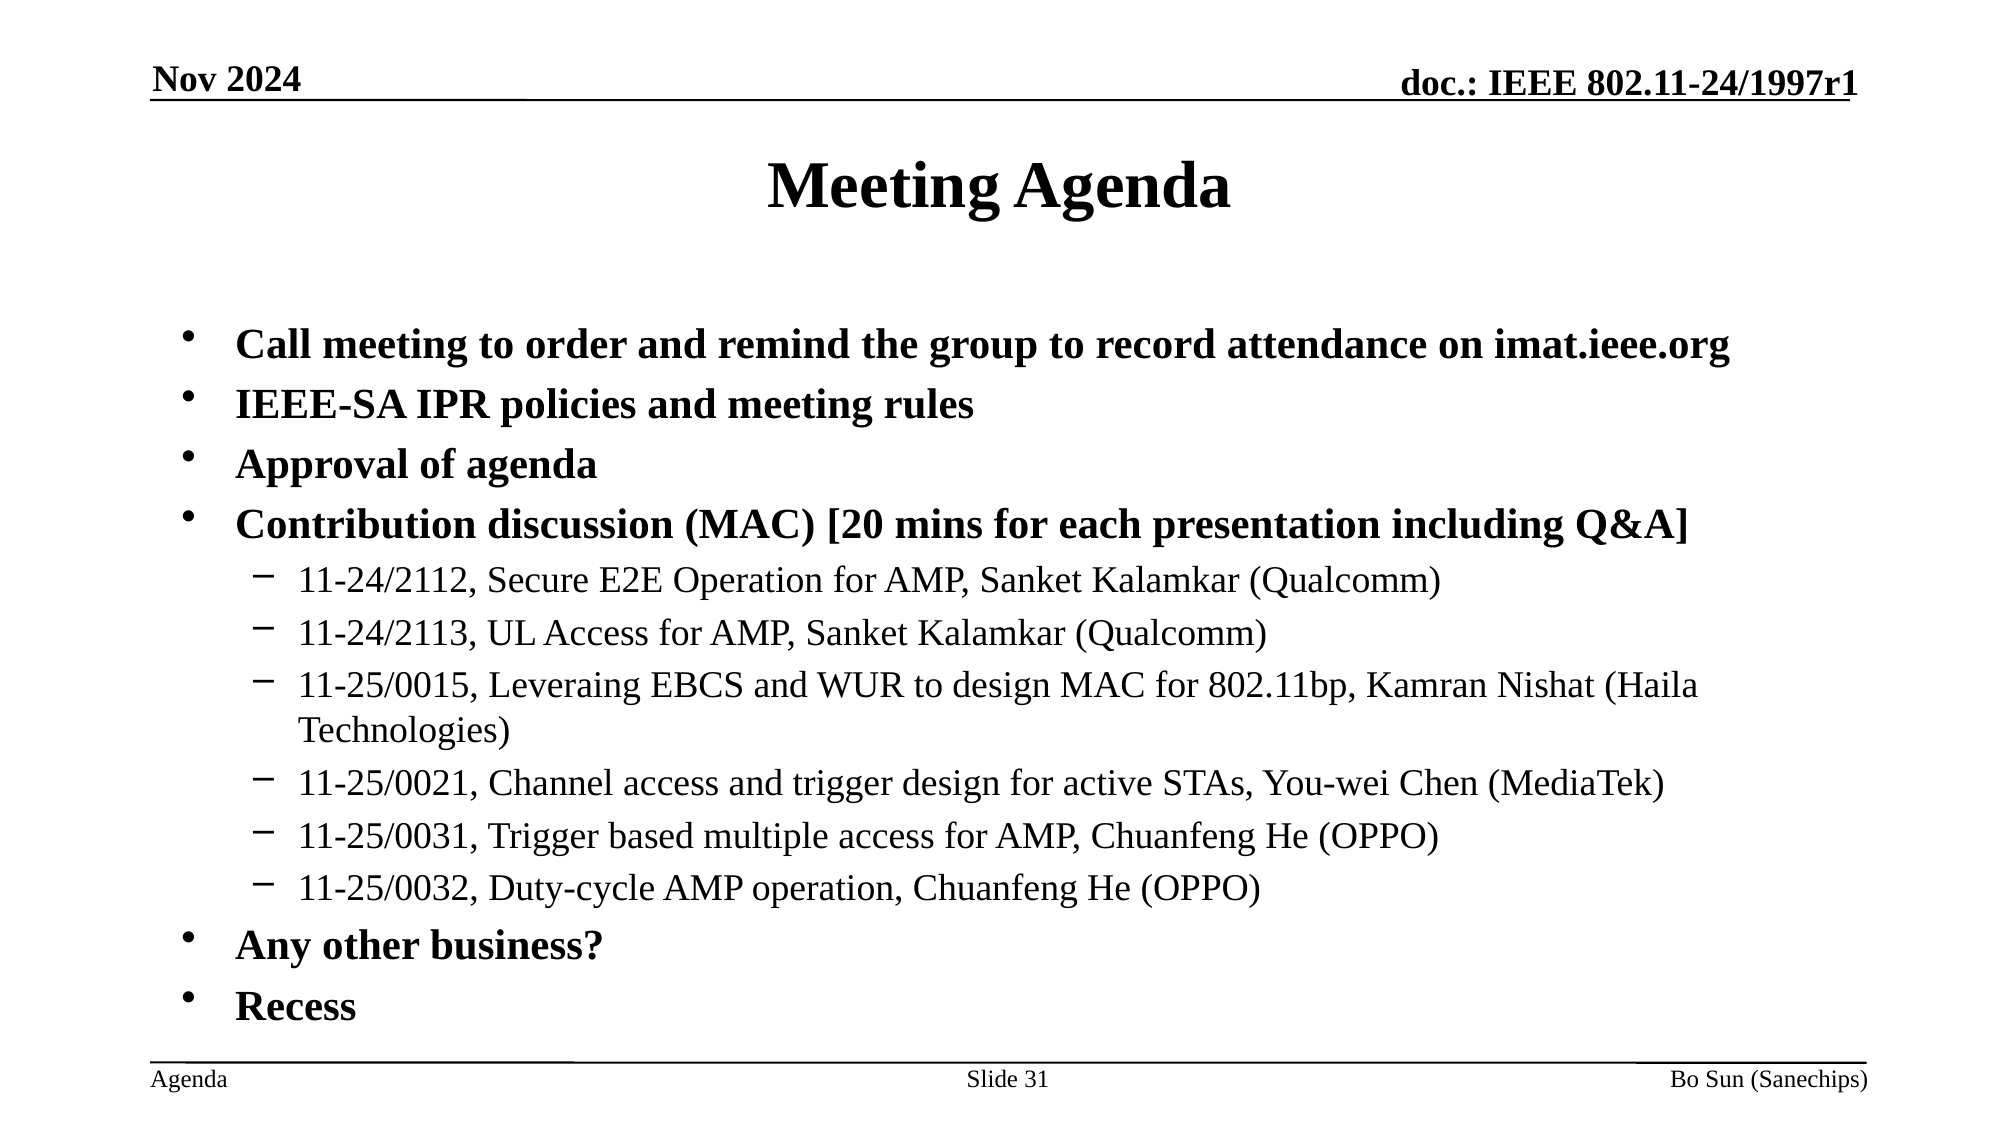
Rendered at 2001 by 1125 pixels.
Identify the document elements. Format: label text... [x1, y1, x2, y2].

text_box Meeting Agenda [362, 99, 1638, 262]
footer Bo Sun (Sanechips) [1171, 1061, 1869, 1093]
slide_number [152, 54, 563, 100]
slide_number Slide 31 [949, 1061, 1067, 1123]
text_box Call meeting to order and remind the group to record attendance on imat.ieee.org IEEE-SA IPR policies and meeting rules Approval of agenda Contribution discussion (MAC) [20 mins for each presentation including Q&A] 11-24/2112, Secure E2E Operation for AMP, Sanket Kalamkar (Qualcomm) 11-24/2113, UL Access for AMP, Sanket Kalamkar (Qualcomm) 11-25/0015, Leveraing EBCS and WUR to design MAC for 802.11bp, Kamran Nishat (Haila Technologies) 11-25/0021, Channel access and trigger design for active STAs, You-wei Chen (MediaTek) 11-25/0031, Trigger based multiple access for AMP, Chuanfeng He (OPPO) 11-25/0032, Duty-cycle AMP operation, Chuanfeng He (OPPO) Any other business? Recess [166, 308, 1900, 1050]
